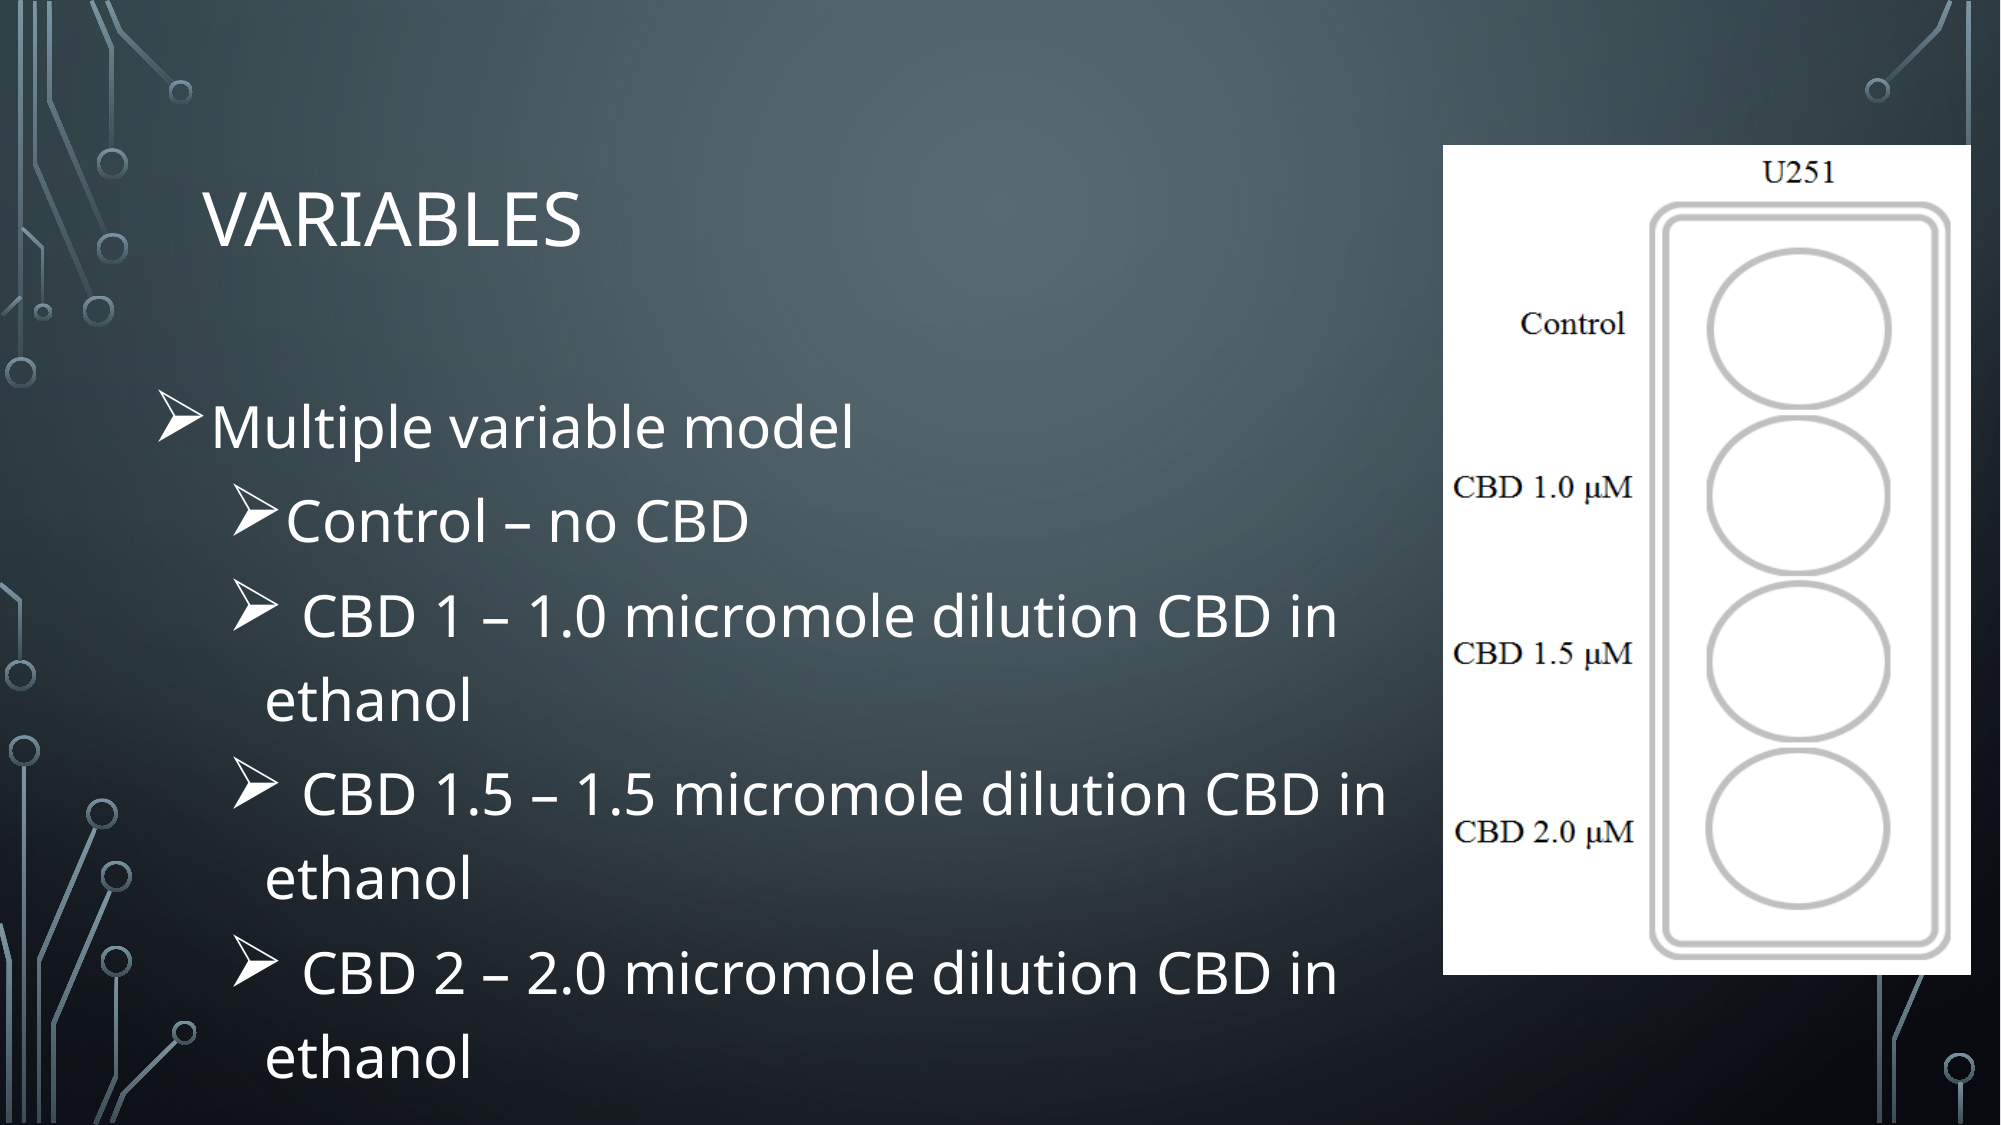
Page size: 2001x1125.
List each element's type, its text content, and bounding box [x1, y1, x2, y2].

title Variables [187, 101, 1813, 344]
list Multiple variable model Control – no CBD CBD 1 – 1.0 micromole dilution CBD in ethanol CBD 1.5 – 1.5 micromole dilution CBD in ethanol CBD 2 – 2.0 micromole dilution CBD in ethanol [137, 368, 1443, 950]
picture [1443, 145, 1972, 975]
